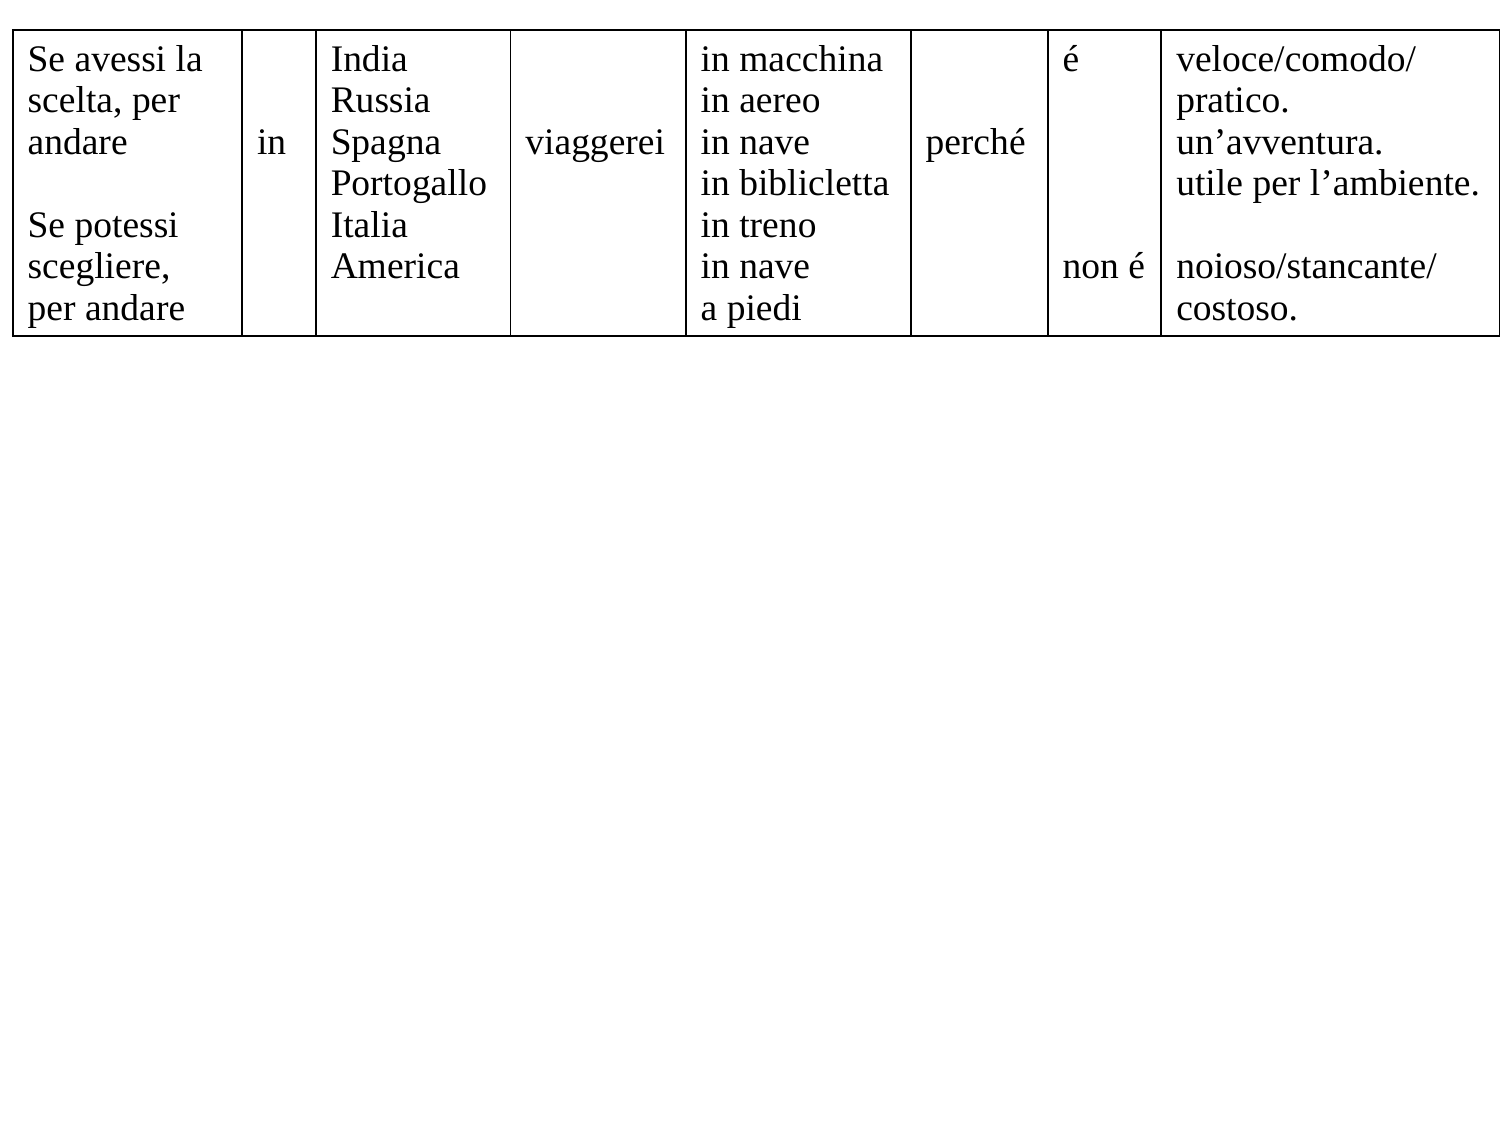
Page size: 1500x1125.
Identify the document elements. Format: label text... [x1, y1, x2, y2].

table_header Se avessi la scelta, per andare Se potessi scegliere, per andare [14, 31, 241, 335]
table_header in [243, 31, 315, 335]
table_header in macchina in aereo in nave in biblicletta in treno in nave a piedi [687, 31, 910, 335]
table_header veloce/comodo/ pratico. un’avventura. utile per l’ambiente. noioso/stancante/ costoso. [1162, 31, 1499, 335]
table_header perché [912, 31, 1047, 335]
table_header India Russia Spagna Portogallo Italia America [317, 31, 510, 335]
table_header viaggerei [511, 31, 685, 335]
table_header é non é [1049, 31, 1160, 335]
